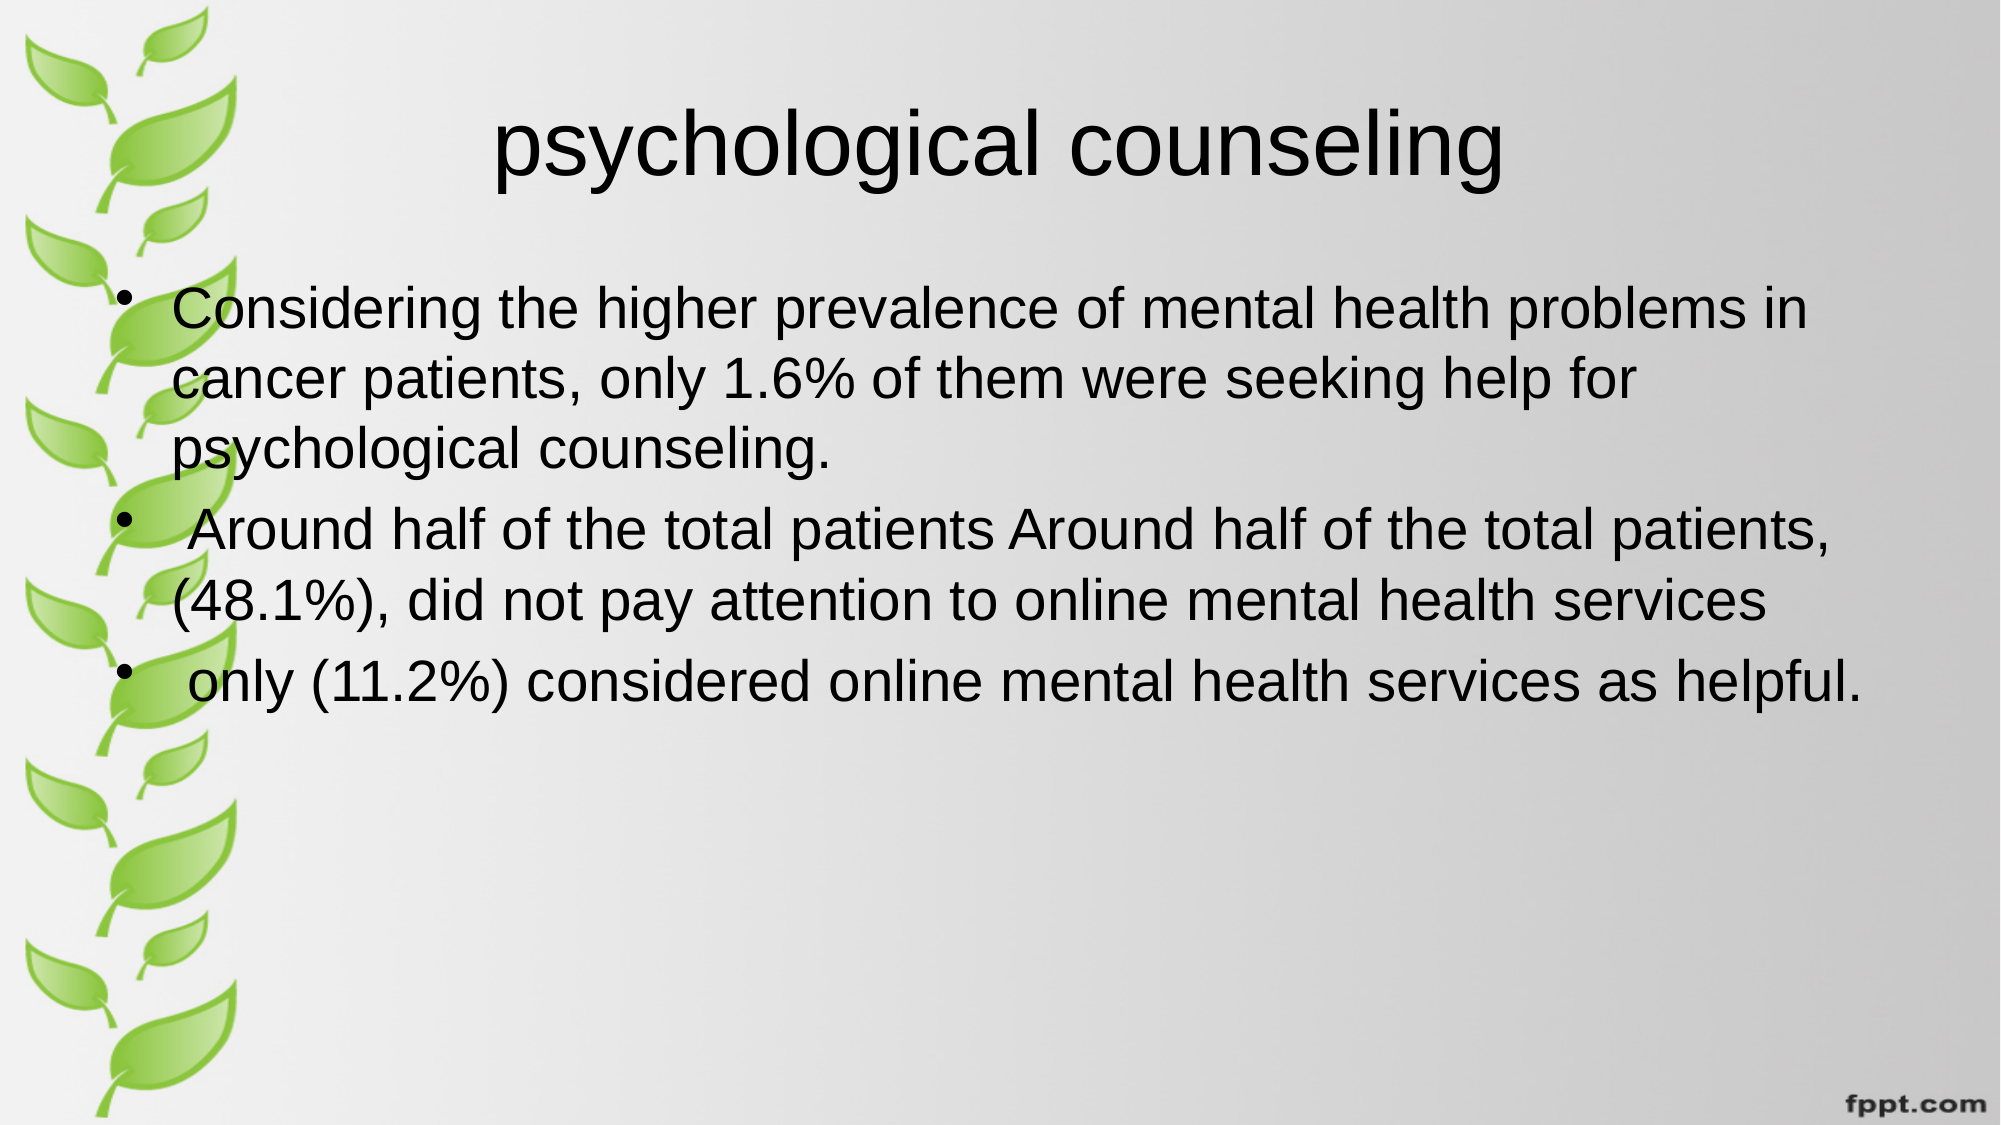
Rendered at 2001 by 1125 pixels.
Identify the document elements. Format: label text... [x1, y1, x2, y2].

title psychological counseling [99, 45, 1900, 233]
picture [0, 0, 2001, 1125]
list Considering the higher prevalence of mental health problems in cancer patients, only 1.6% of them were seeking help for psychological counseling. Around half of the total patients Around half of the total patients, (48.1%), did not pay attention to online mental health services only (11.2%) considered online mental health services as helpful. [99, 262, 1900, 1005]
